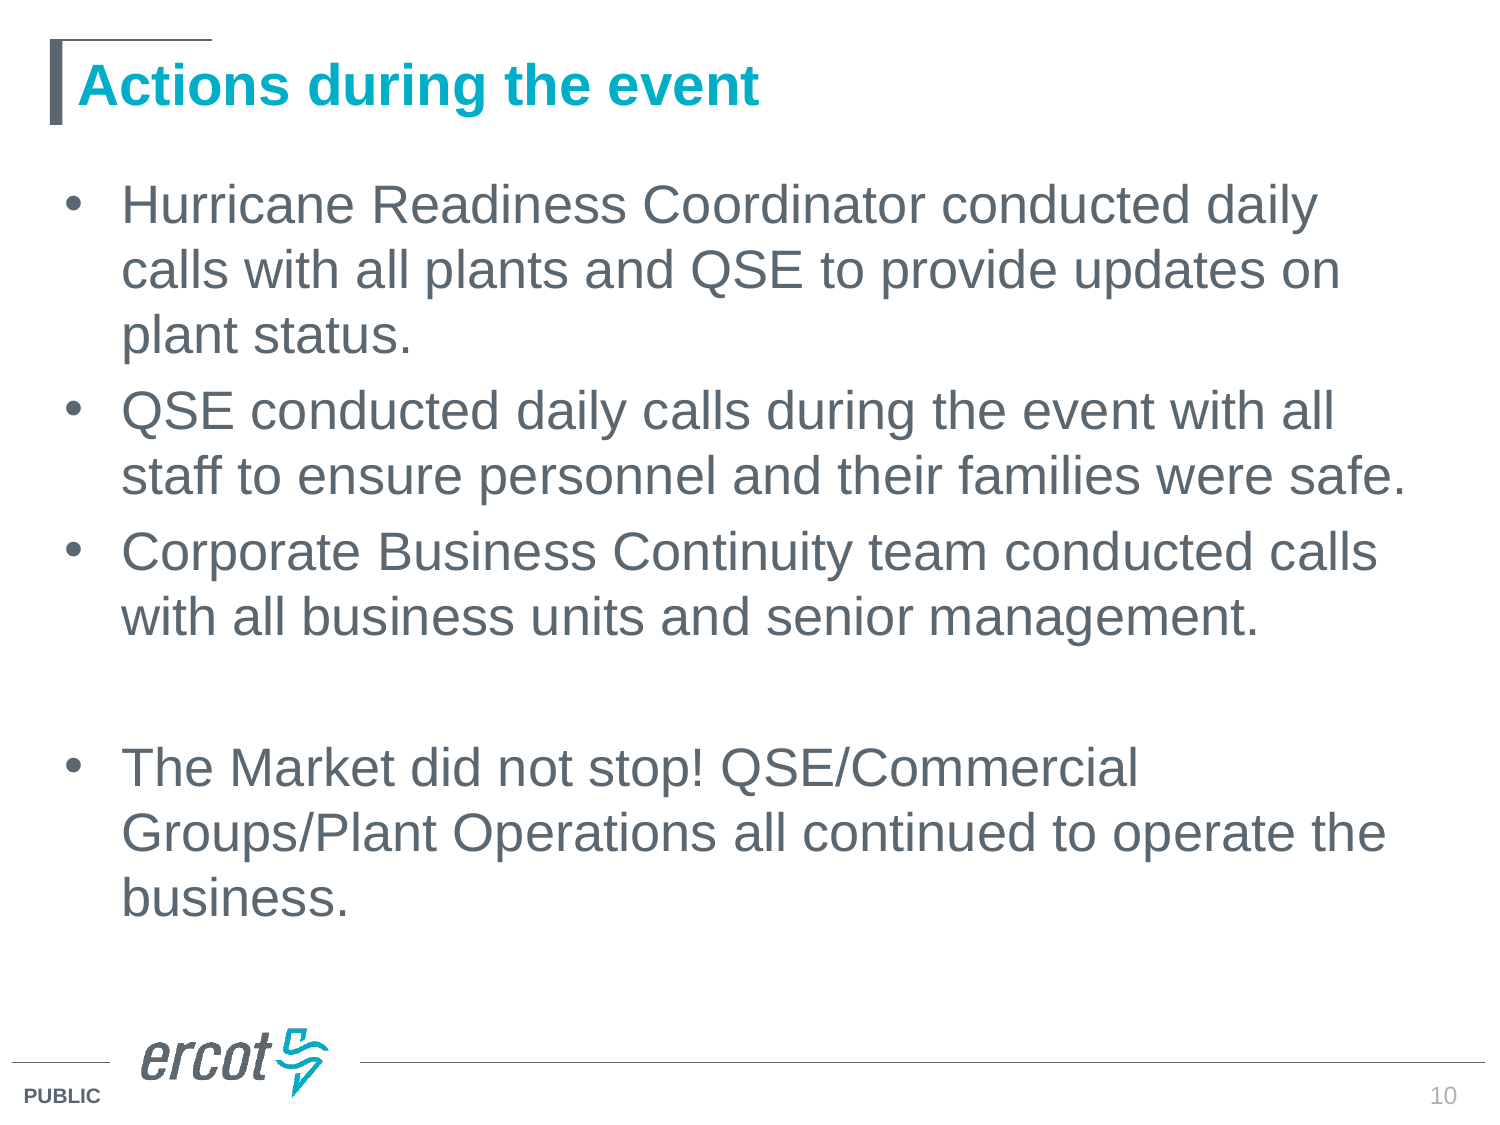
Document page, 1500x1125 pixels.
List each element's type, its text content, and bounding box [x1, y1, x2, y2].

picture [137, 1024, 332, 1100]
slide_number 10 [1400, 1076, 1488, 1113]
title Actions during the event [62, 39, 1450, 125]
list Hurricane Readiness Coordinator conducted daily calls with all plants and QSE to provide updates on plant status. QSE conducted daily calls during the event with all staff to ensure personnel and their families were safe. Corporate Business Continuity team conducted calls with all business units and senior management. The Market did not stop! QSE/Commercial Groups/Plant Operations all continued to operate the business. [50, 162, 1450, 992]
